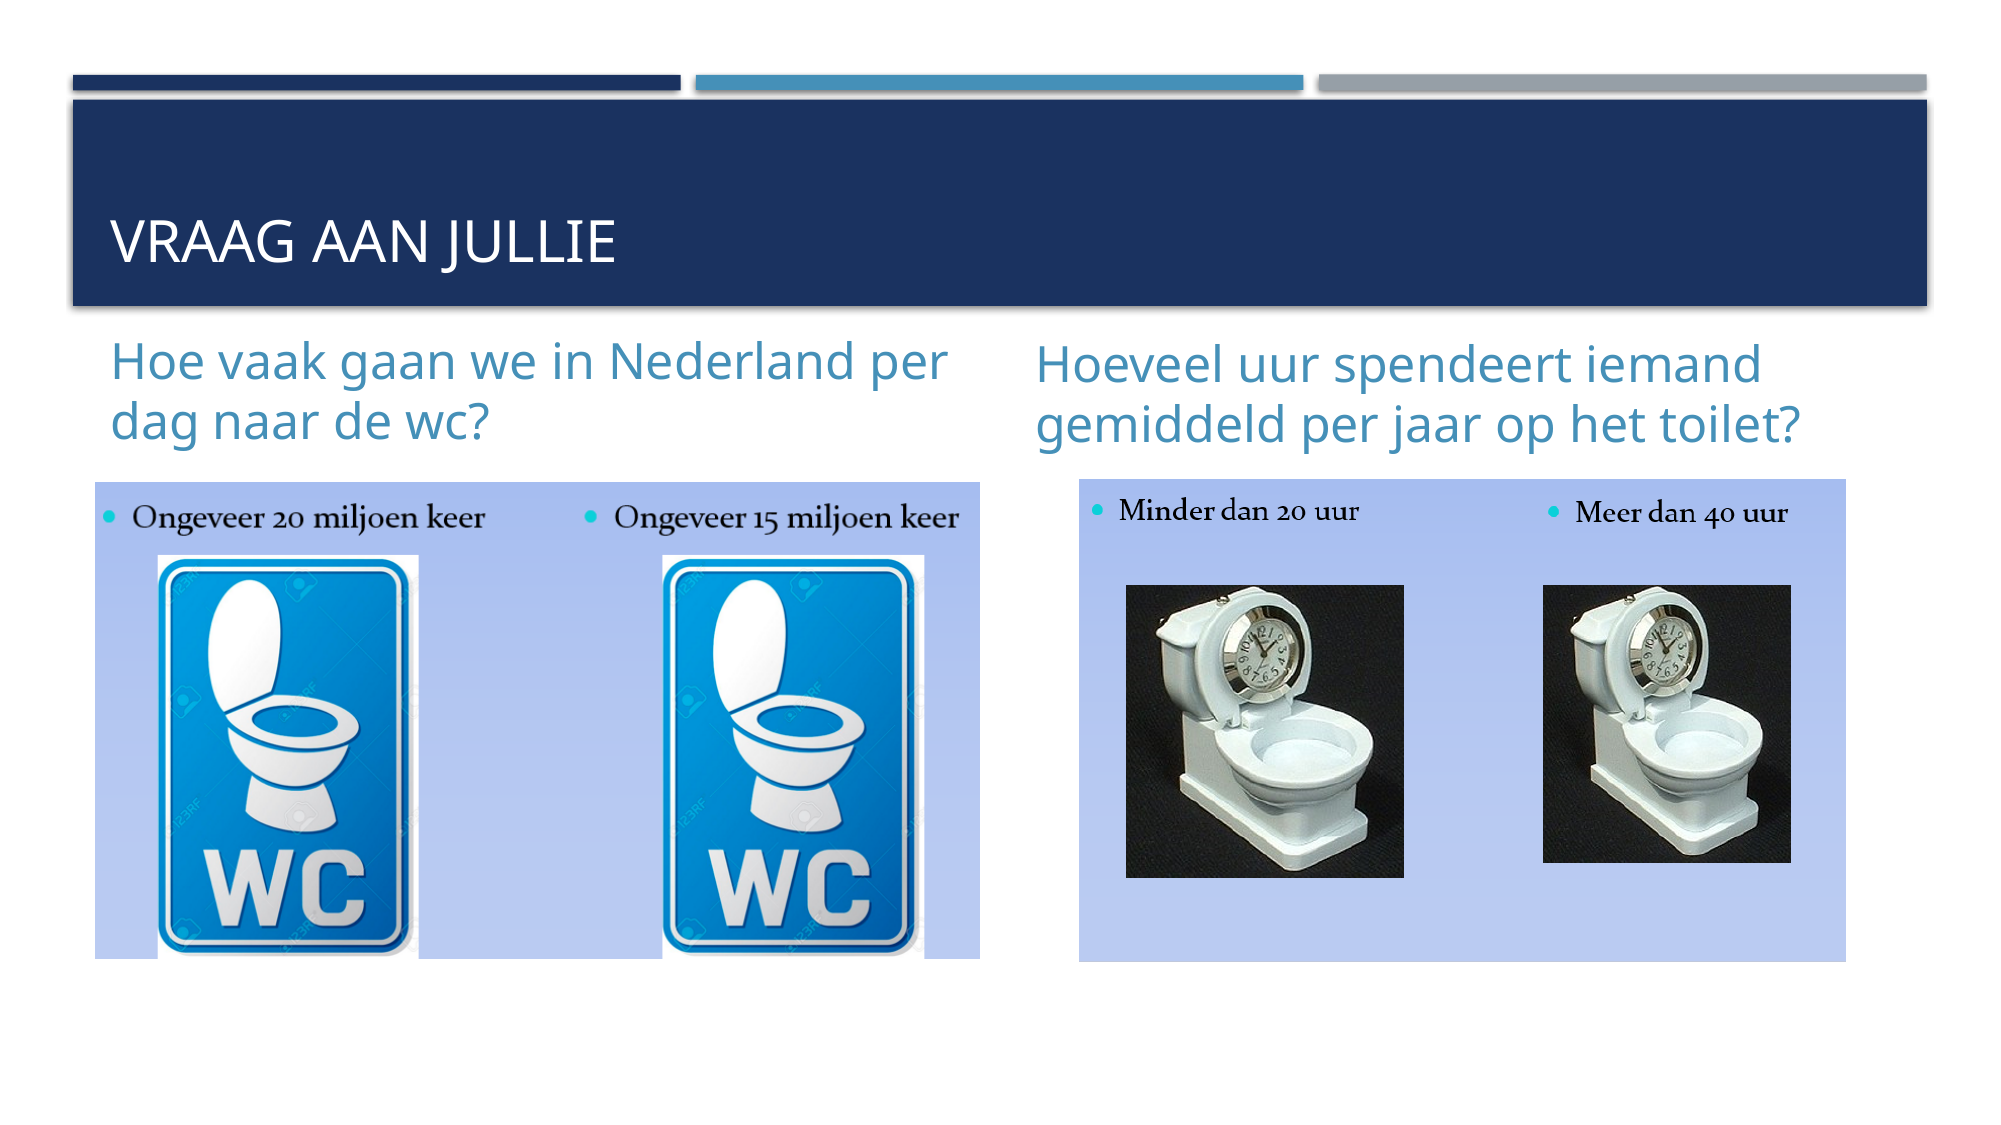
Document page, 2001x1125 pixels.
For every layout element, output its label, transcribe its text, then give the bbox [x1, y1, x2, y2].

list Hoe vaak gaan we in Nederland per dag naar de wc? [95, 324, 980, 458]
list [1078, 479, 1847, 962]
list Hoeveel uur spendeert iemand gemiddeld per jaar op het toilet? [1019, 369, 1905, 460]
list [94, 482, 981, 960]
title vraag aan jullie [95, 119, 1905, 282]
